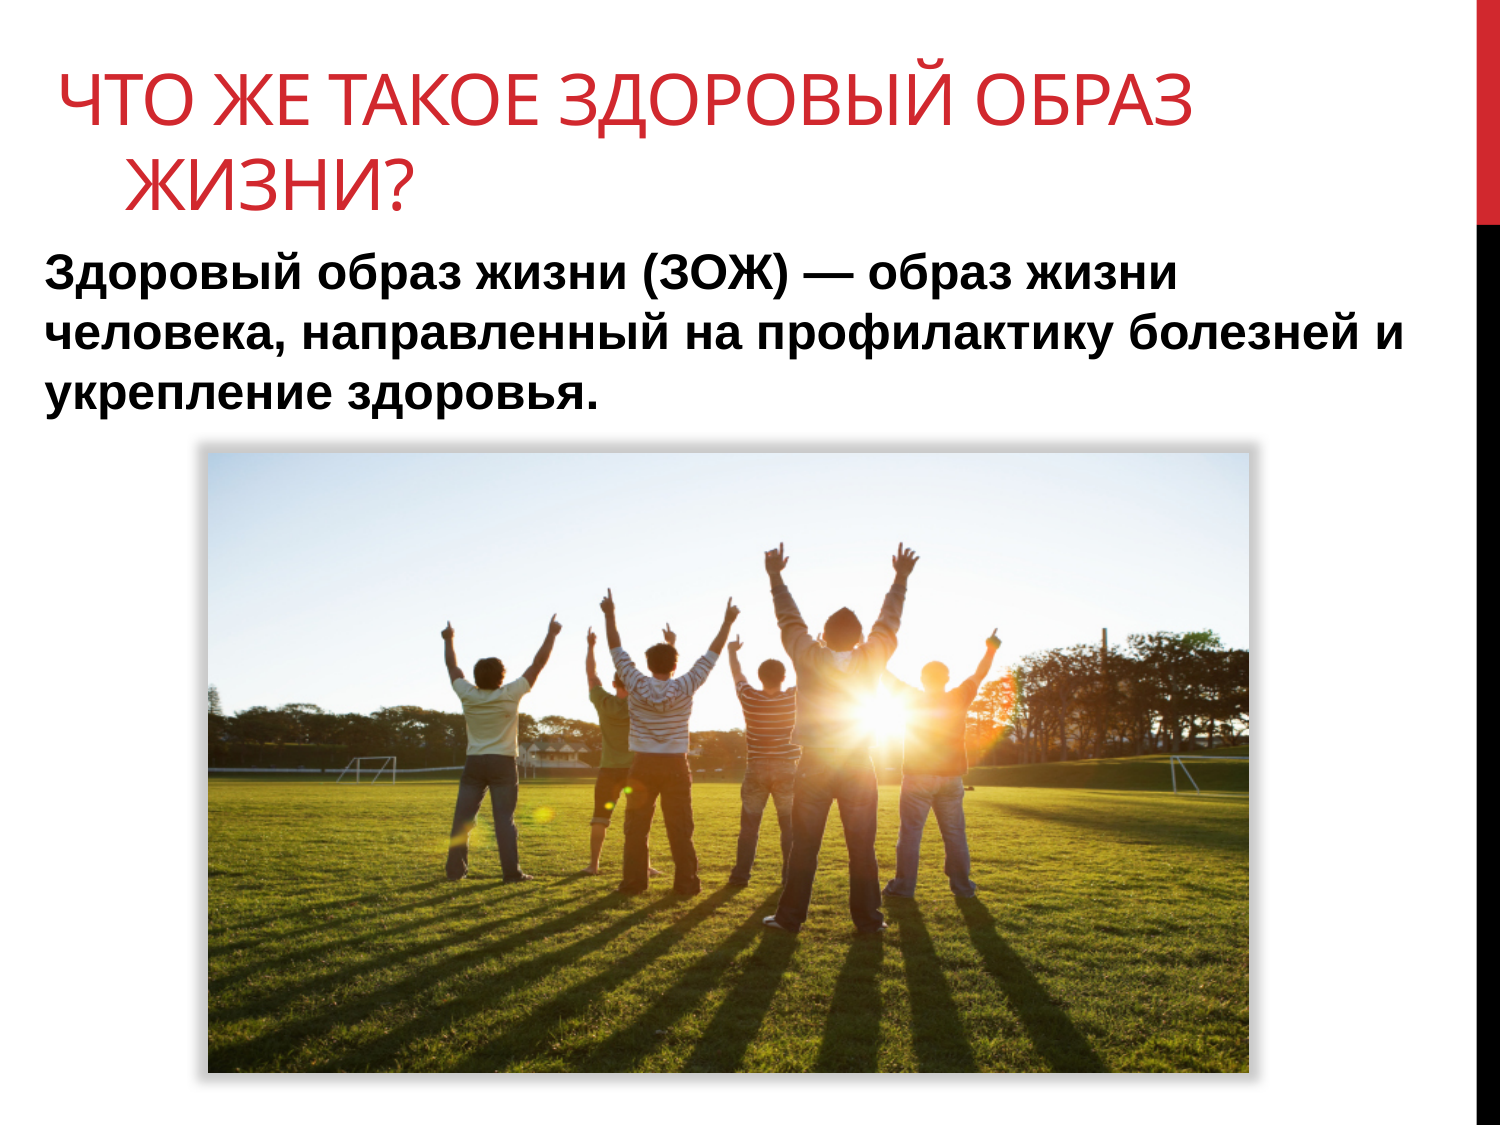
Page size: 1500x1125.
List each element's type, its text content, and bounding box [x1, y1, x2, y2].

list Здоровый образ жизни (ЗОЖ) — образ жизни человека, направленный на профилактику болезней и укрепление здоровья. [29, 231, 1424, 975]
picture [208, 452, 1249, 1073]
title Что же такое здоровый образ жизни? [41, 45, 1471, 233]
